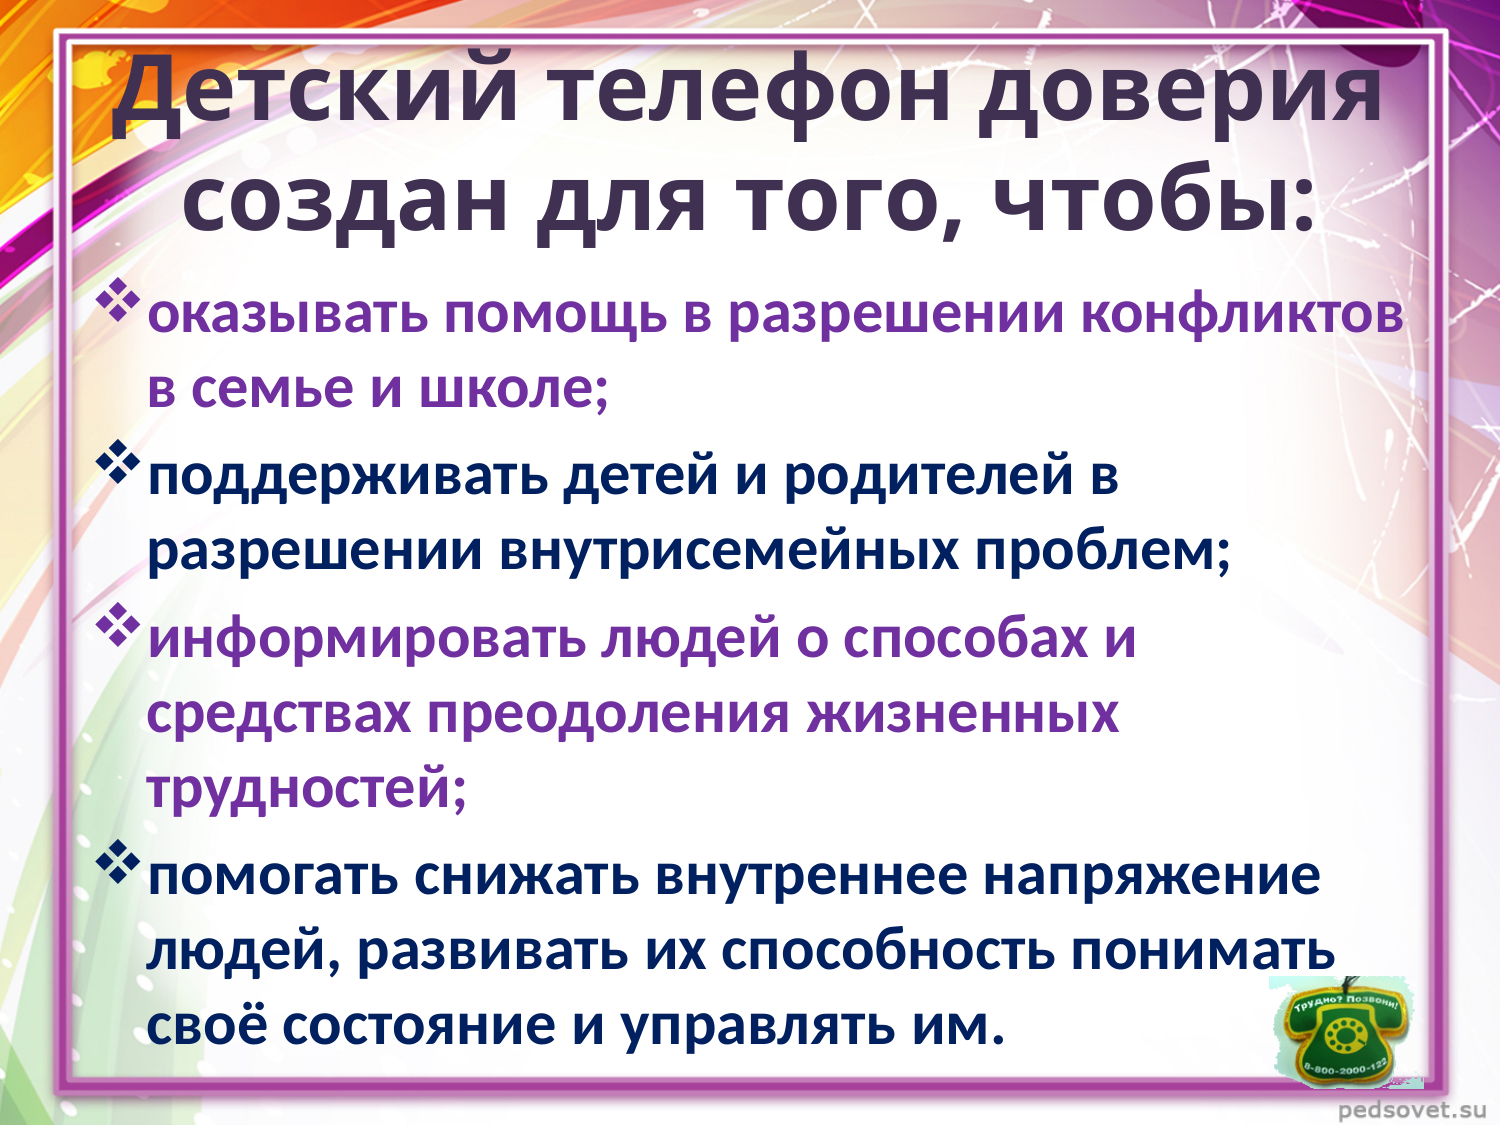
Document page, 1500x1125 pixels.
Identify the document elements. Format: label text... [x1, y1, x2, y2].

title Детский телефон доверия создан для того, чтобы: [74, 44, 1426, 233]
list оказывать помощь в разрешении конфликтов в семье и школе; поддерживать детей и родителей в разрешении внутрисемейных проблем; информировать людей о способах и средствах преодоления жизненных трудностей; помогать снижать внутреннее напряжение людей, развивать их способность понимать своё состояние и управлять им. [74, 262, 1426, 1006]
picture [0, 0, 1500, 1125]
